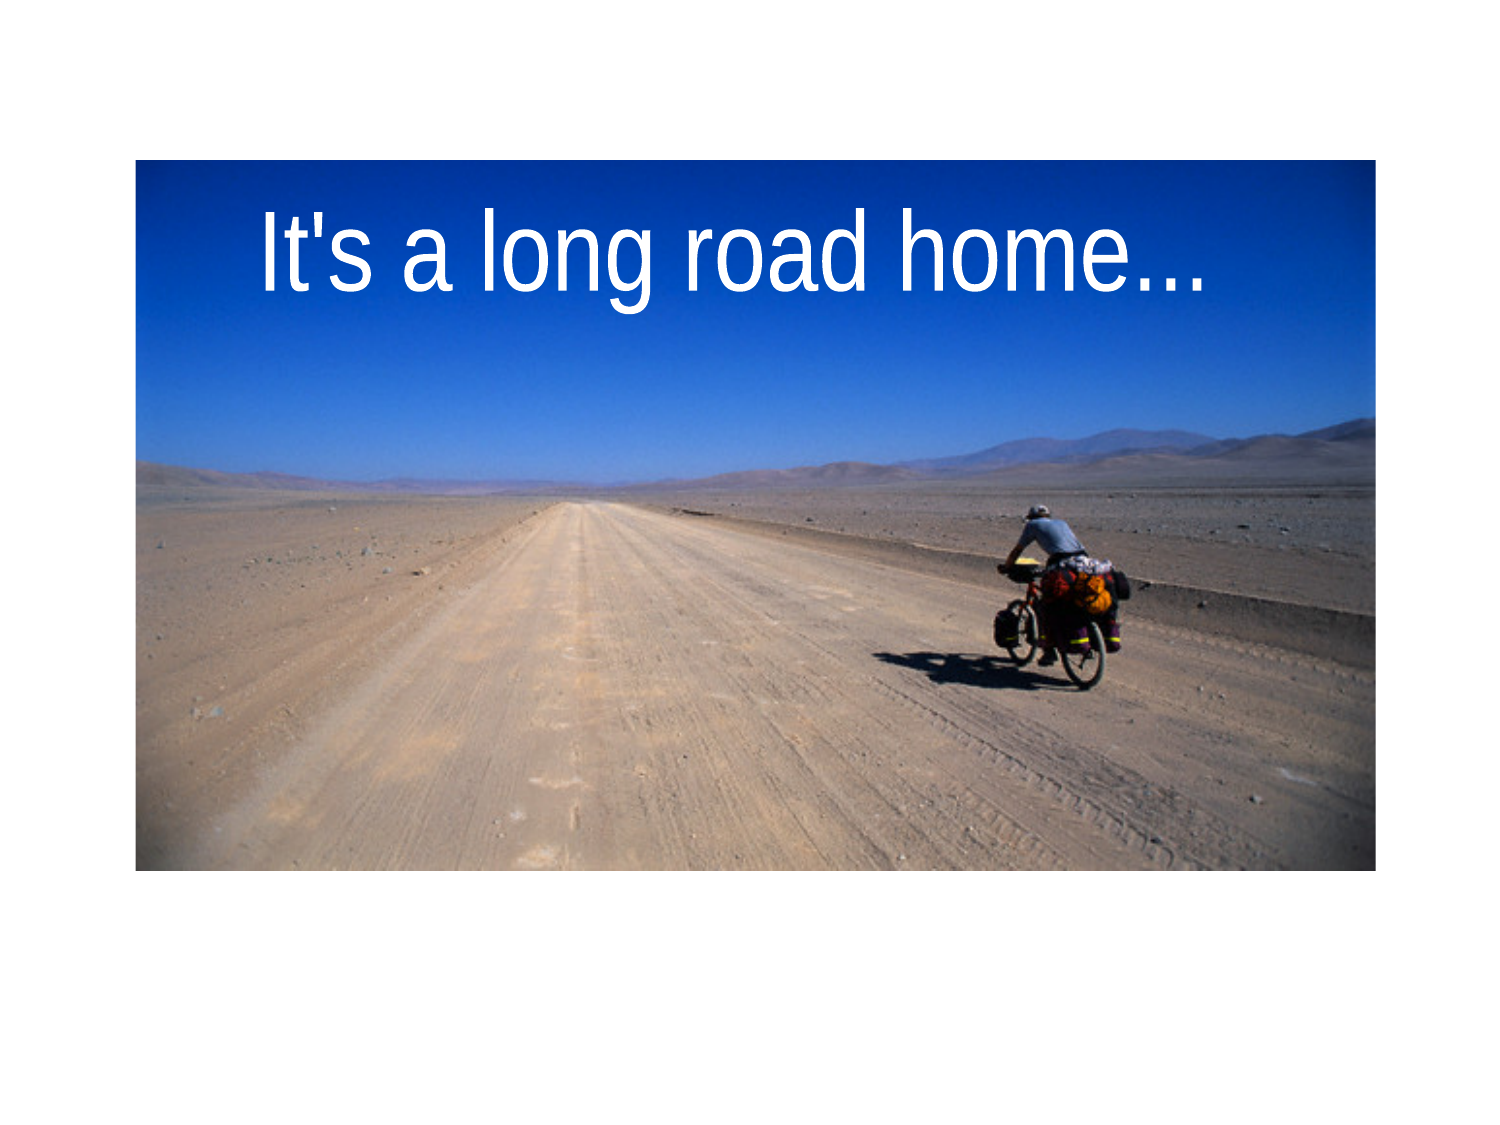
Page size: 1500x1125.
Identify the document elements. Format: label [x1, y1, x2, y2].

picture [135, 160, 1376, 871]
